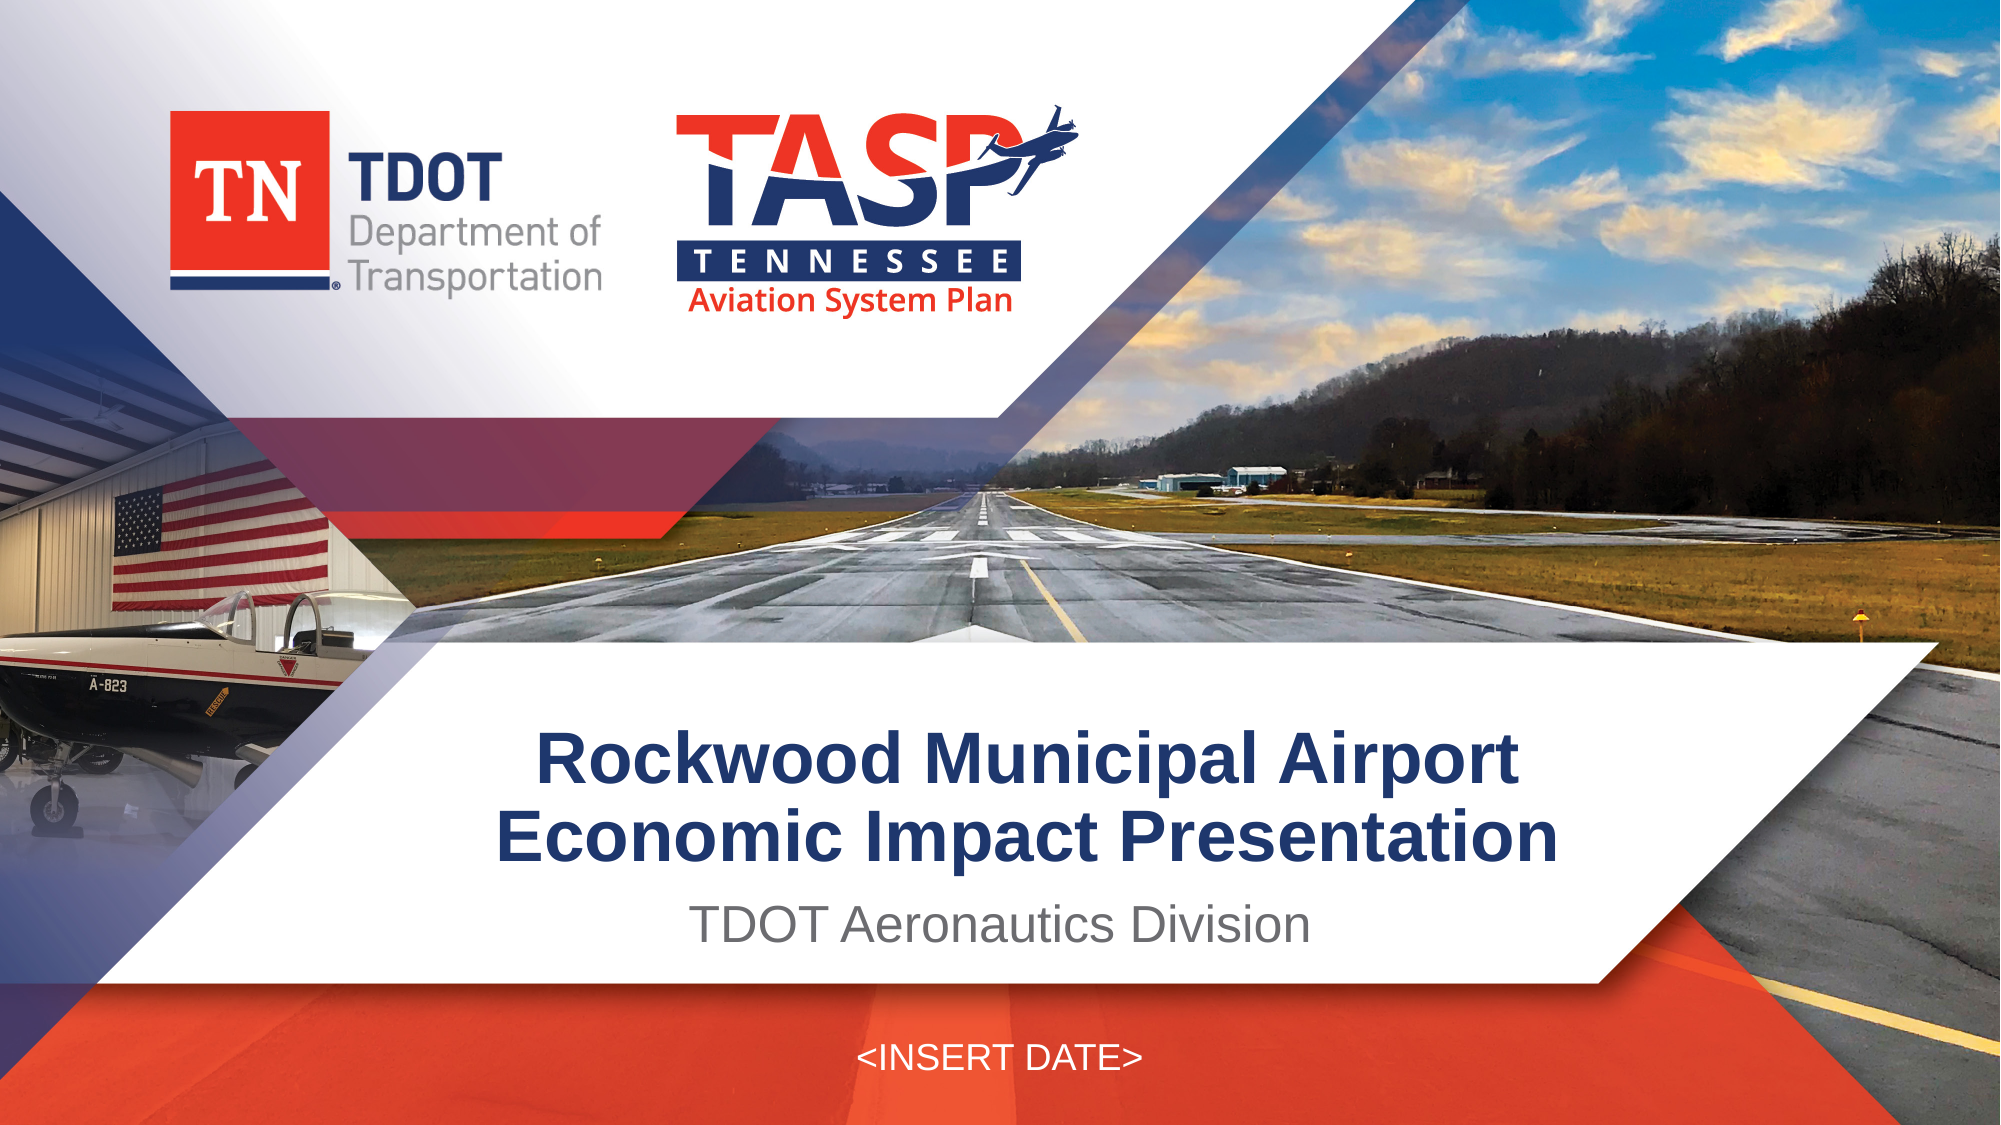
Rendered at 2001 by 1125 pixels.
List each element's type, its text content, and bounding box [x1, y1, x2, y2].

text_box <INSERT DATE> [0, 1031, 2000, 1086]
title Rockwood Municipal Airport Economic Impact Presentation [278, 683, 1779, 890]
picture [0, 0, 2001, 1125]
text_box TDOT Aeronautics Division [14, 890, 1986, 1012]
